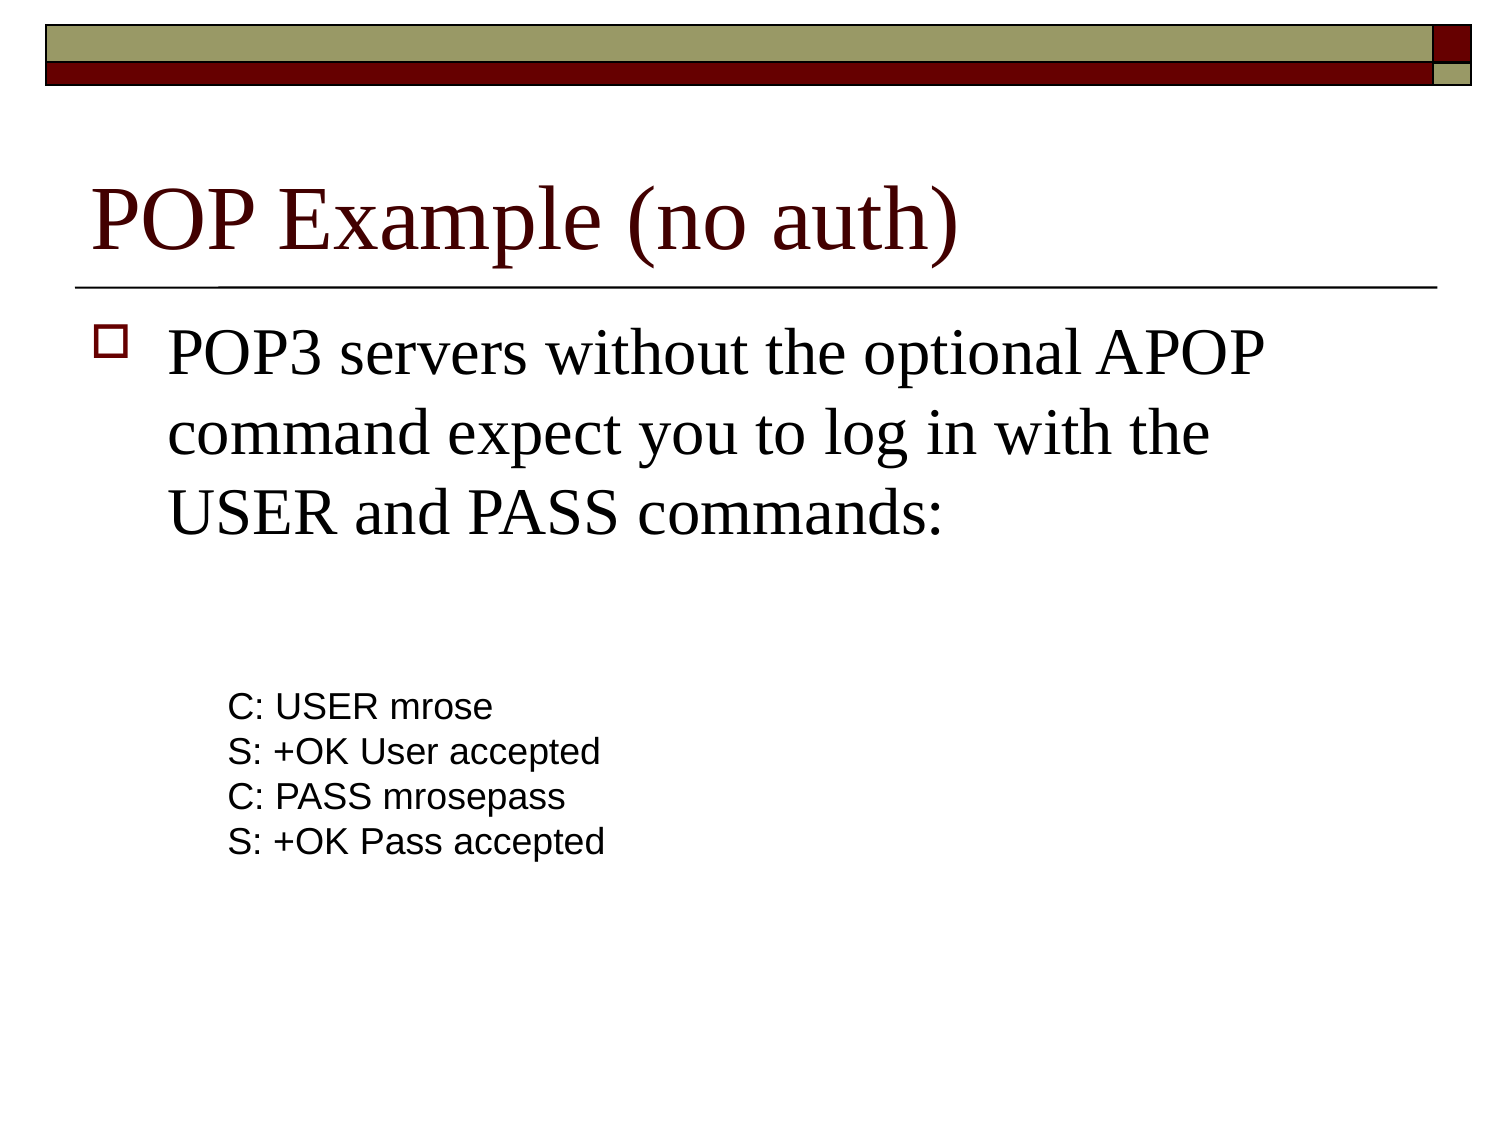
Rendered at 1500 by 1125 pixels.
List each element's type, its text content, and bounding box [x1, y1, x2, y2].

title POP Example (no auth) [74, 87, 1426, 276]
list POP3 servers without the optional APOP command expect you to log in with the USER and PASS commands: [74, 299, 1348, 673]
text_box C: USER mrose S: +OK User accepted C: PASS mrosepass S: +OK Pass accepted [212, 674, 632, 870]
